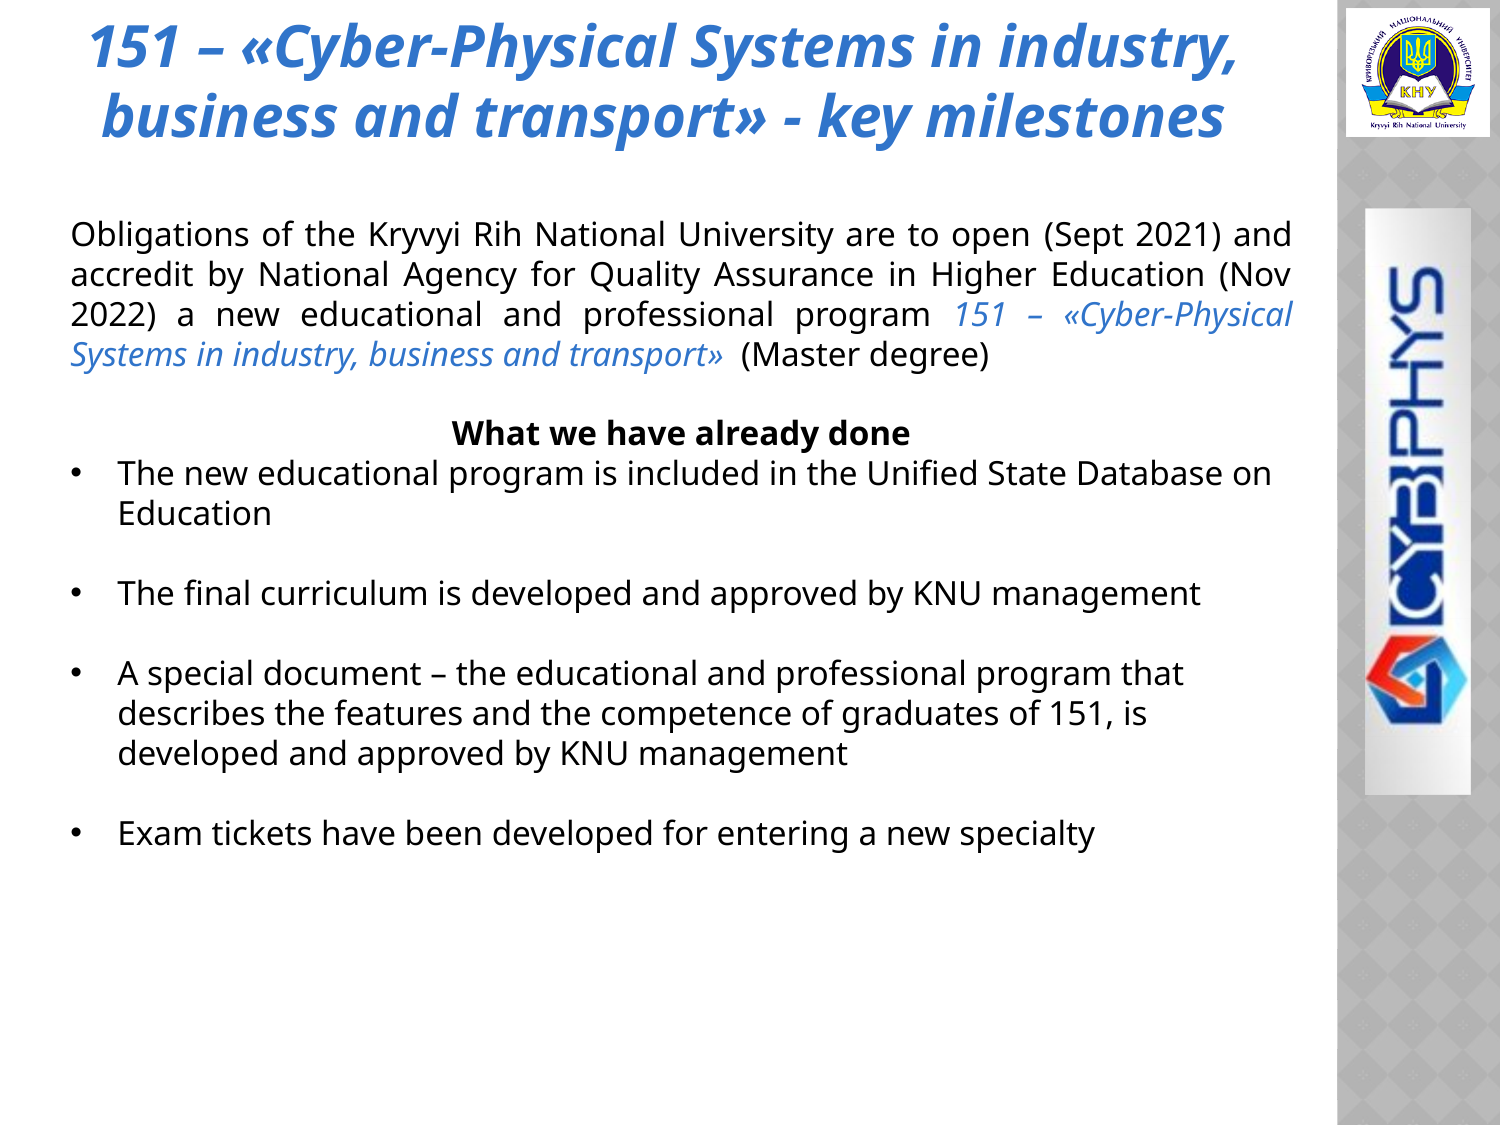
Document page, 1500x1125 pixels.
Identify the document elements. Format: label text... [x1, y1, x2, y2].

picture [1124, 448, 1500, 555]
text_box Obligations of the Kryvyi Rih National University are to open (Sept 2021) and accredit by National Agency for Quality Assurance in Higher Education (Nov 2022) a new educational and professional program 151 – «Сyber-Physical Systems in industry, business and transport» (Master degree) What we have already done The new educational program is included in the Unified State Database on Education The final curriculum is developed and approved by KNU management A special document – the educational and professional program that describes the features and the competence of graduates of 151, is developed and approved by KNU management Exam tickets have been developed for entering a new specialty [55, 205, 1308, 939]
picture [1346, 8, 1490, 138]
picture [1366, 209, 1470, 447]
title 151 – «Сyber-Physical Systems in industry, business and transport» - key milestones [20, 30, 1308, 150]
picture [1366, 563, 1470, 794]
